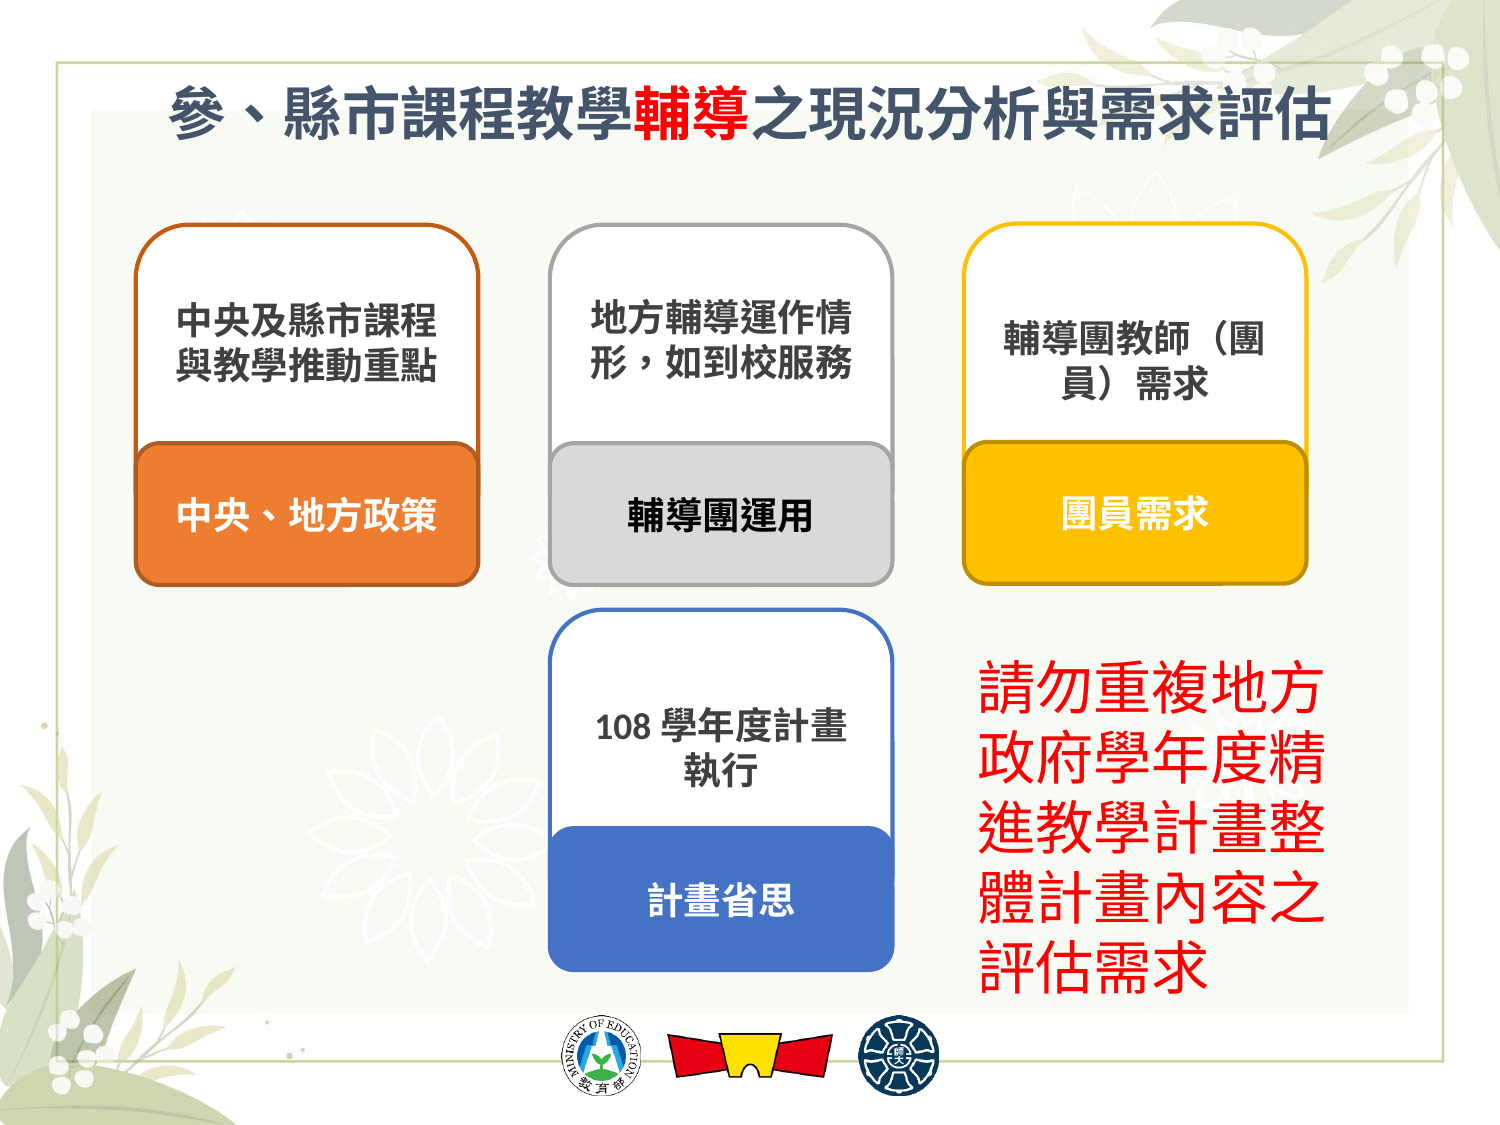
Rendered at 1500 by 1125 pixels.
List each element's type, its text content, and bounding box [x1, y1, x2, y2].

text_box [549, 609, 893, 971]
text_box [549, 224, 893, 586]
text_box 請勿重複地方政府學年度精進教學計畫整體計畫內容之評估需求 [962, 643, 1400, 1009]
picture [0, 0, 1500, 1125]
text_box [135, 224, 479, 586]
title 參、縣市課程教學輔導之現況分析與需求評估 [75, 21, 1425, 198]
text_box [963, 223, 1307, 585]
